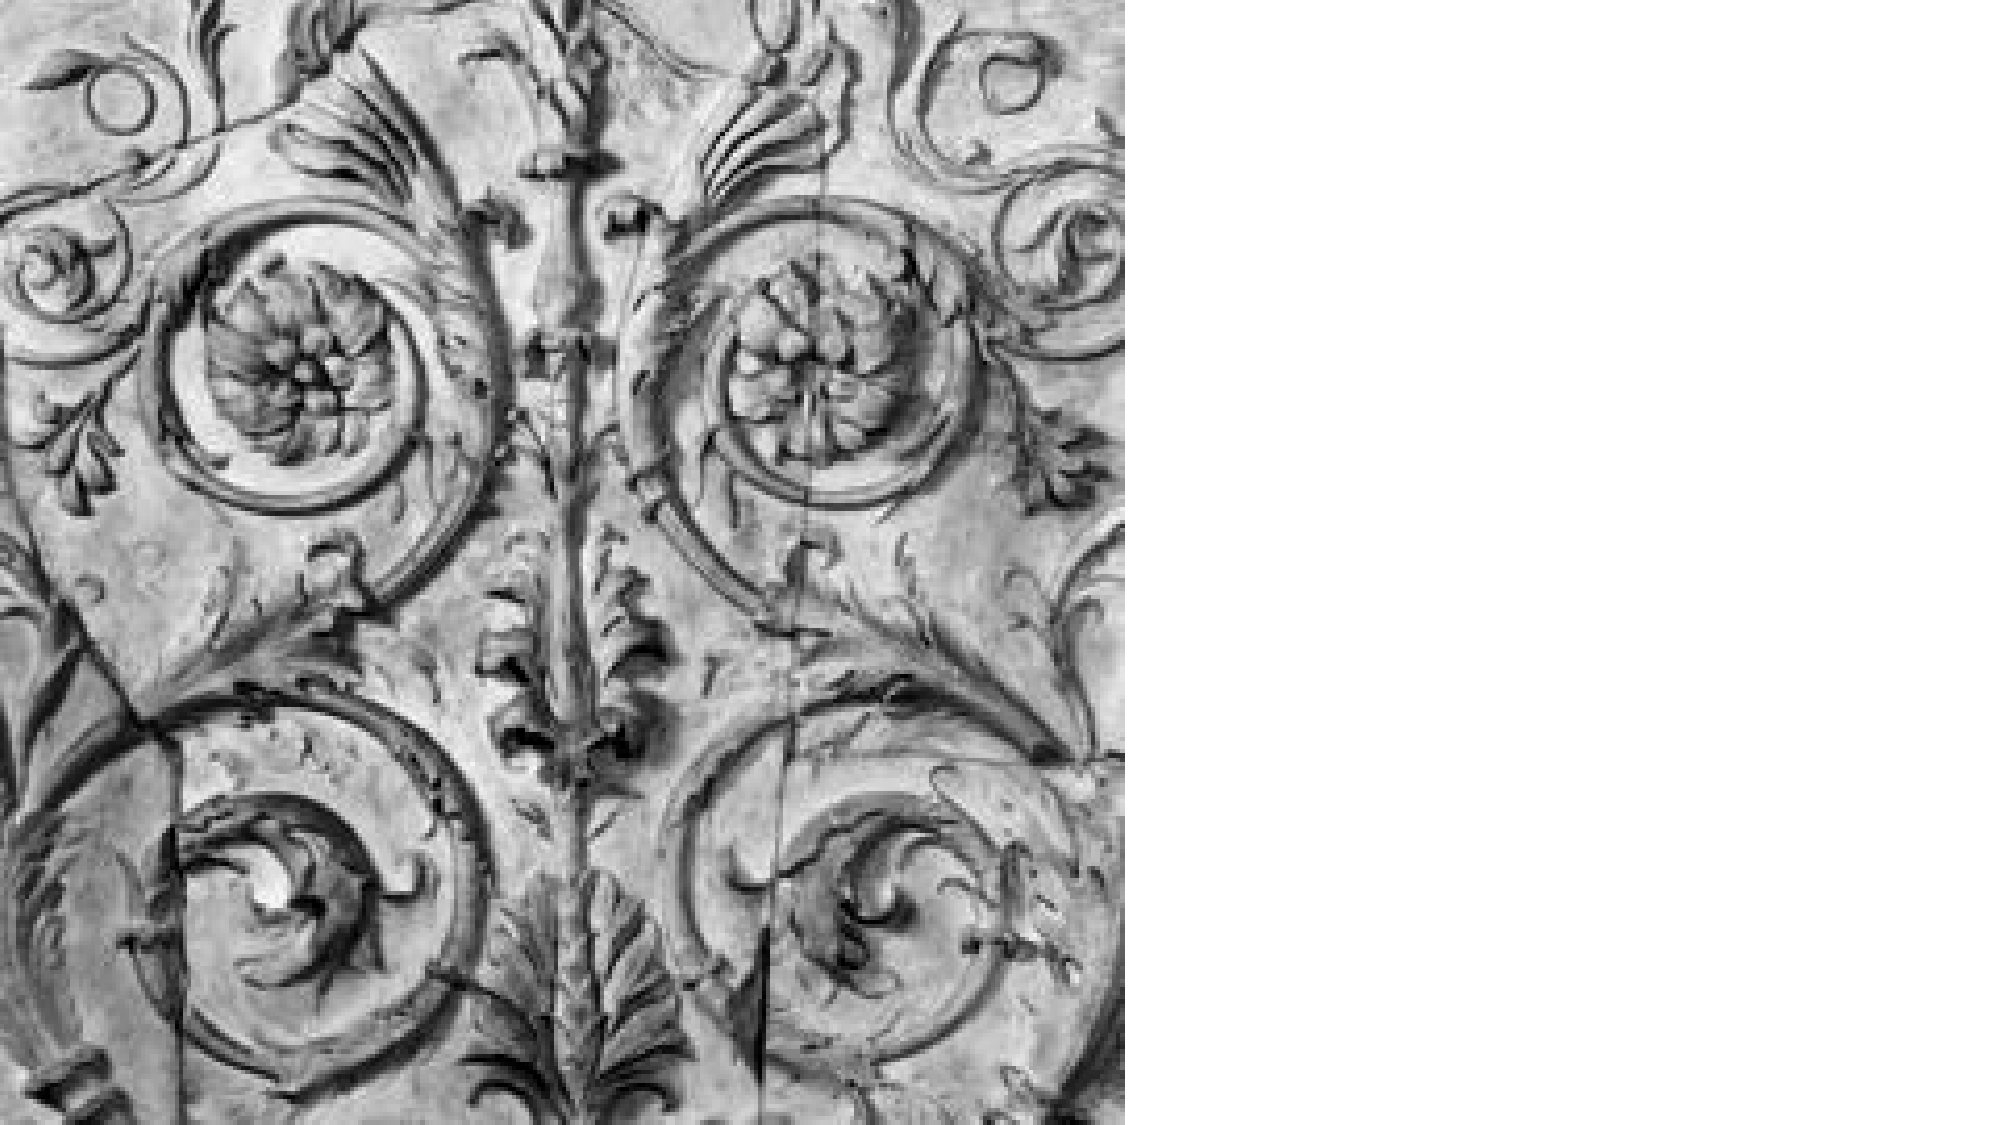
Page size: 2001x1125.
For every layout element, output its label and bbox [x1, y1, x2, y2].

list [0, 0, 1125, 1125]
